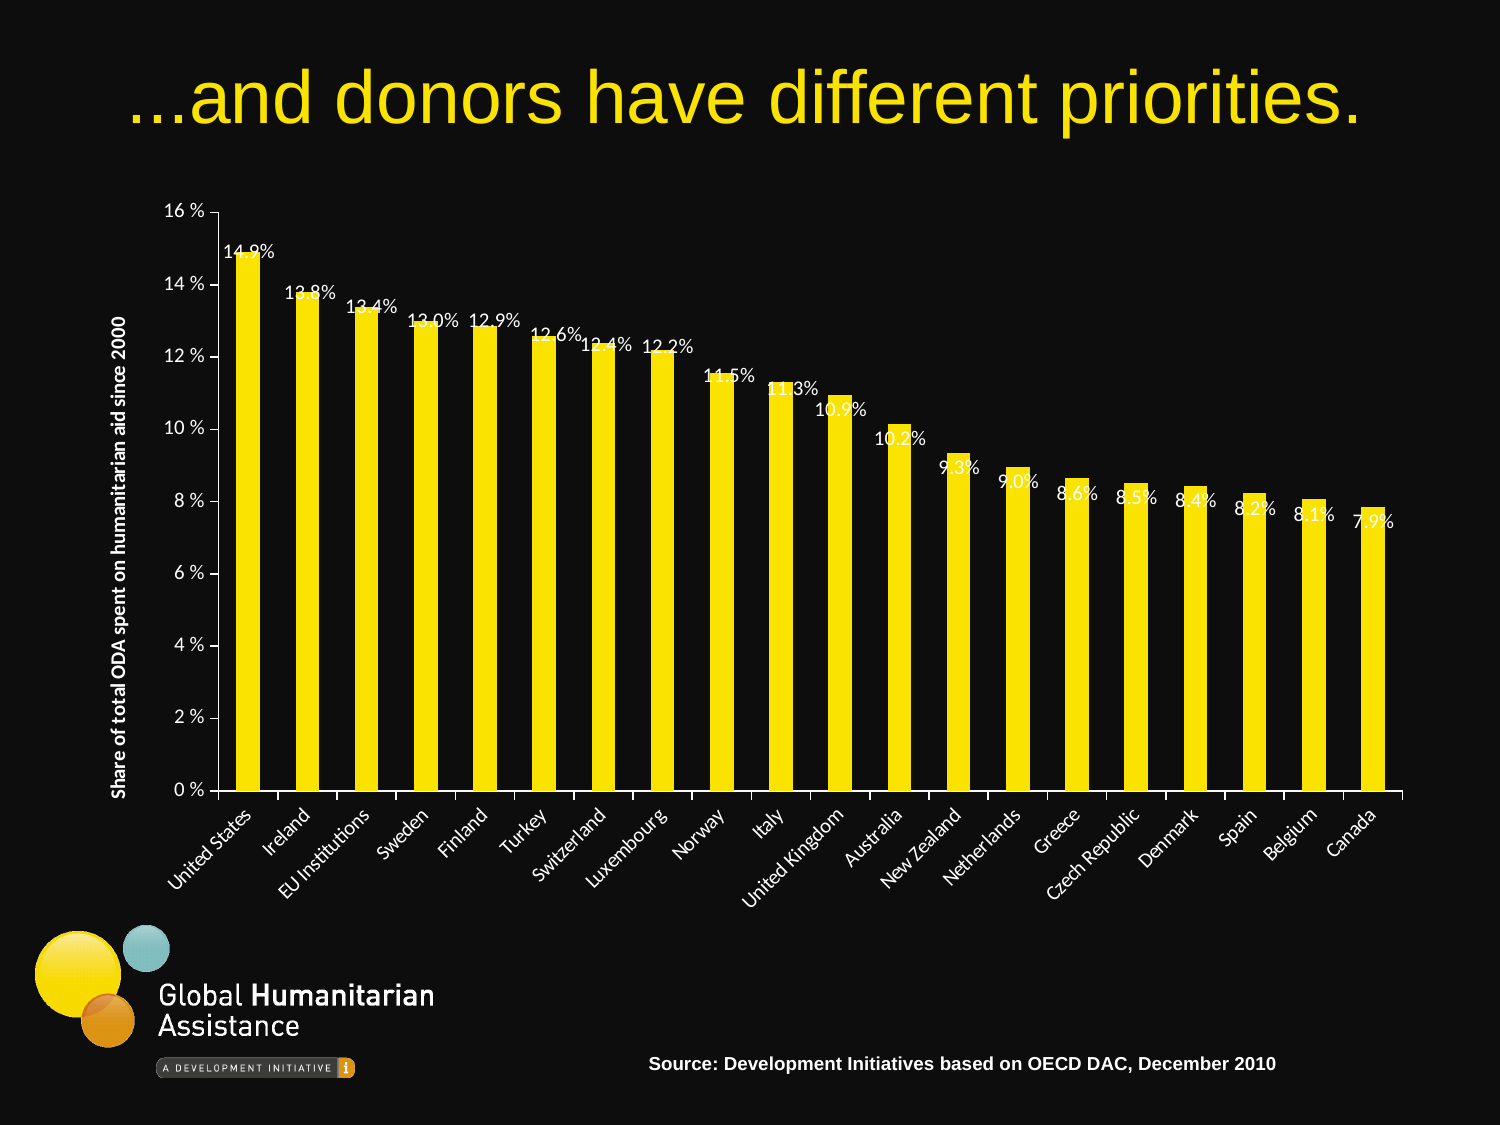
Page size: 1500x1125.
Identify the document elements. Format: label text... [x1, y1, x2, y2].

text_box Source: Development Initiatives based on OECD DAC, December 2010 [633, 1044, 1292, 1082]
title ...and donors have different priorities. [70, 0, 1421, 188]
picture [35, 925, 433, 1078]
chart [76, 187, 1430, 929]
